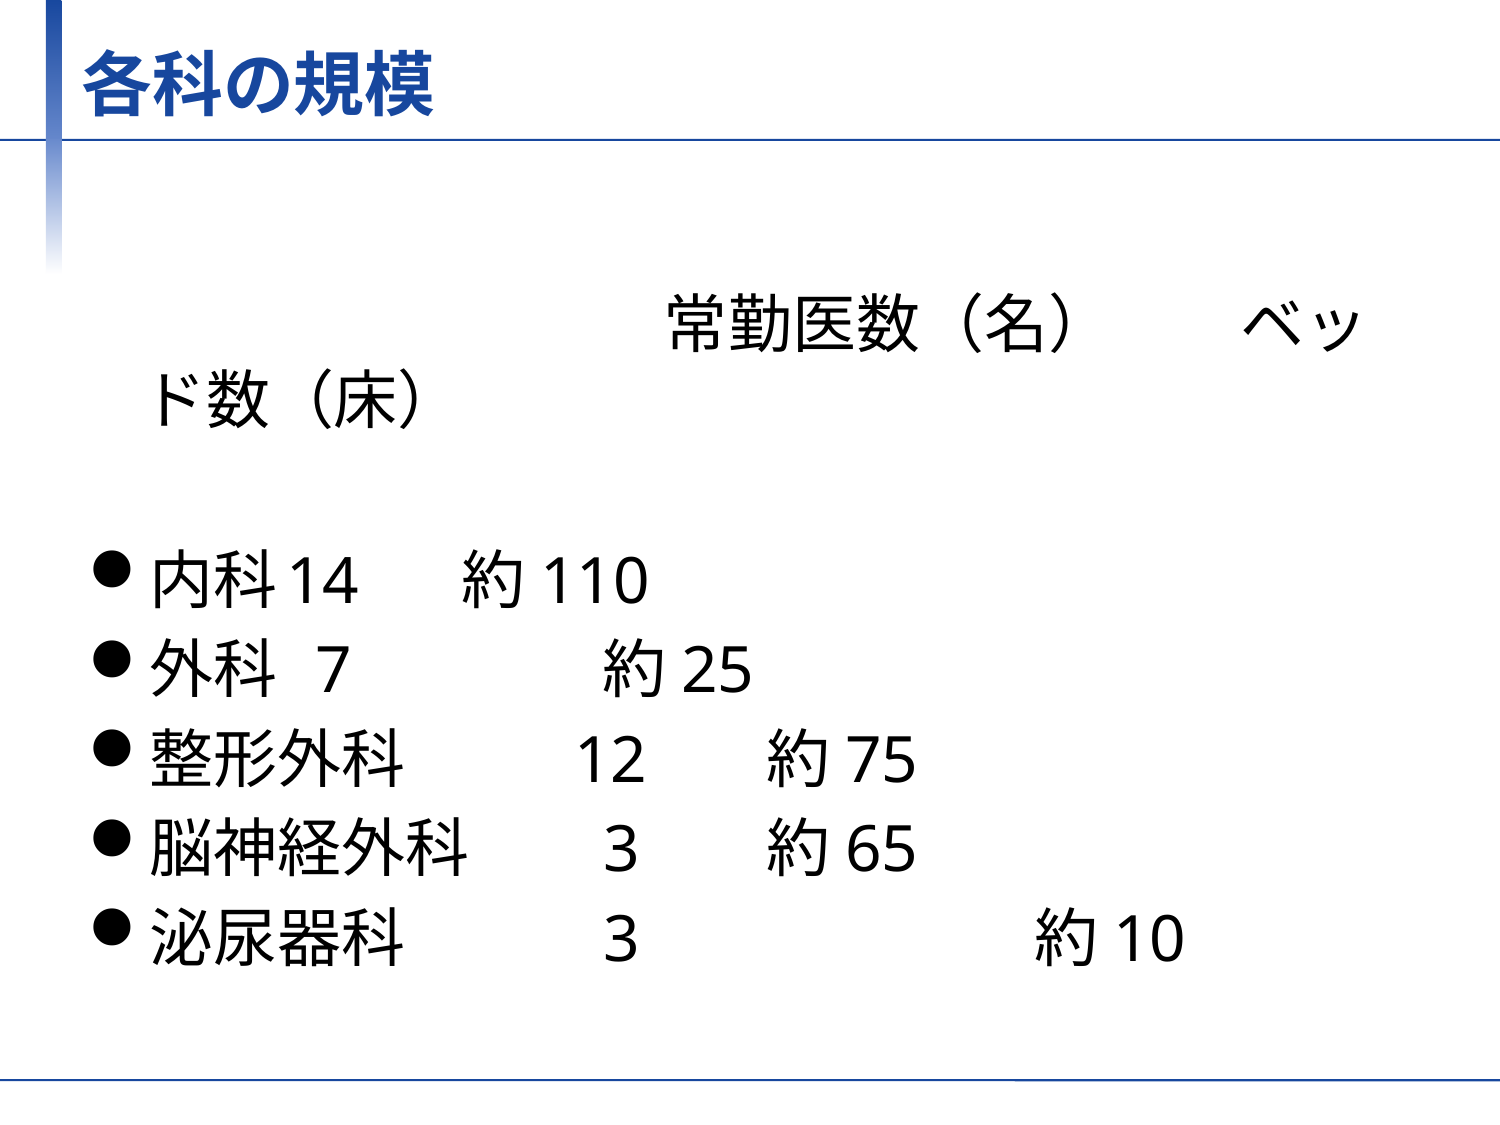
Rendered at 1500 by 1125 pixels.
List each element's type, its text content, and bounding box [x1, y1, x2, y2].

list 常勤医数（名） ベッド数（床） 内科 14 約110 外科 7 約25 整形外科 12 約75 脳神経外科 3 約65 泌尿器科 3 約10 [72, 185, 1424, 988]
title 各科の規模 [66, 7, 1426, 157]
